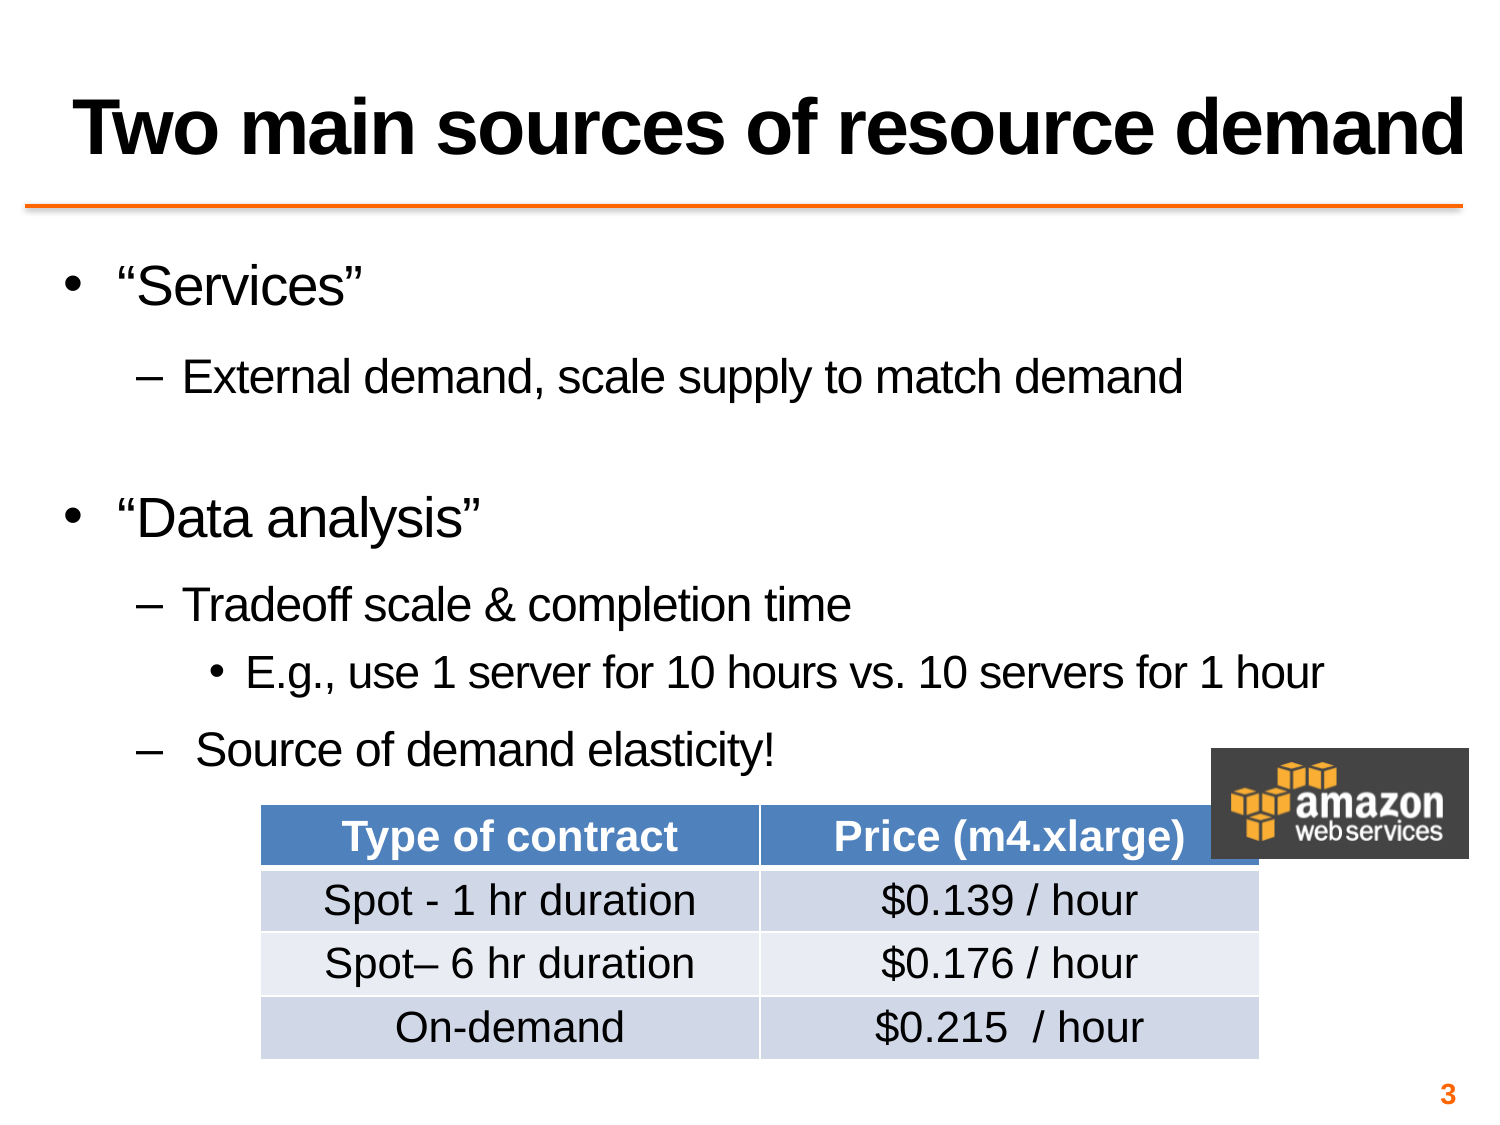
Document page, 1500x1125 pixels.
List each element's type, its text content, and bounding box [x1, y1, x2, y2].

table_cell $0.139 / hour [761, 871, 1259, 931]
picture [1211, 748, 1469, 860]
table_header Price (m4.xlarge) [761, 805, 1209, 865]
table_header Type of contract [261, 805, 759, 865]
table_cell On-demand [261, 997, 759, 1059]
table_cell $0.215 / hour [761, 997, 1259, 1059]
title Two main sources of resource demand [57, 2, 1500, 178]
list “Services” External demand, scale supply to match demand “Data analysis” Tradeoff scale & completion time E.g., use 1 server for 10 hours vs. 10 servers for 1 hour Source of demand elasticity! [57, 242, 1432, 788]
table_cell Spot - 1 hr duration [261, 871, 759, 931]
table_cell $0.176 / hour [761, 933, 1259, 995]
slide_number 3 [1112, 1074, 1463, 1110]
table_cell Spot– 6 hr duration [261, 933, 759, 995]
